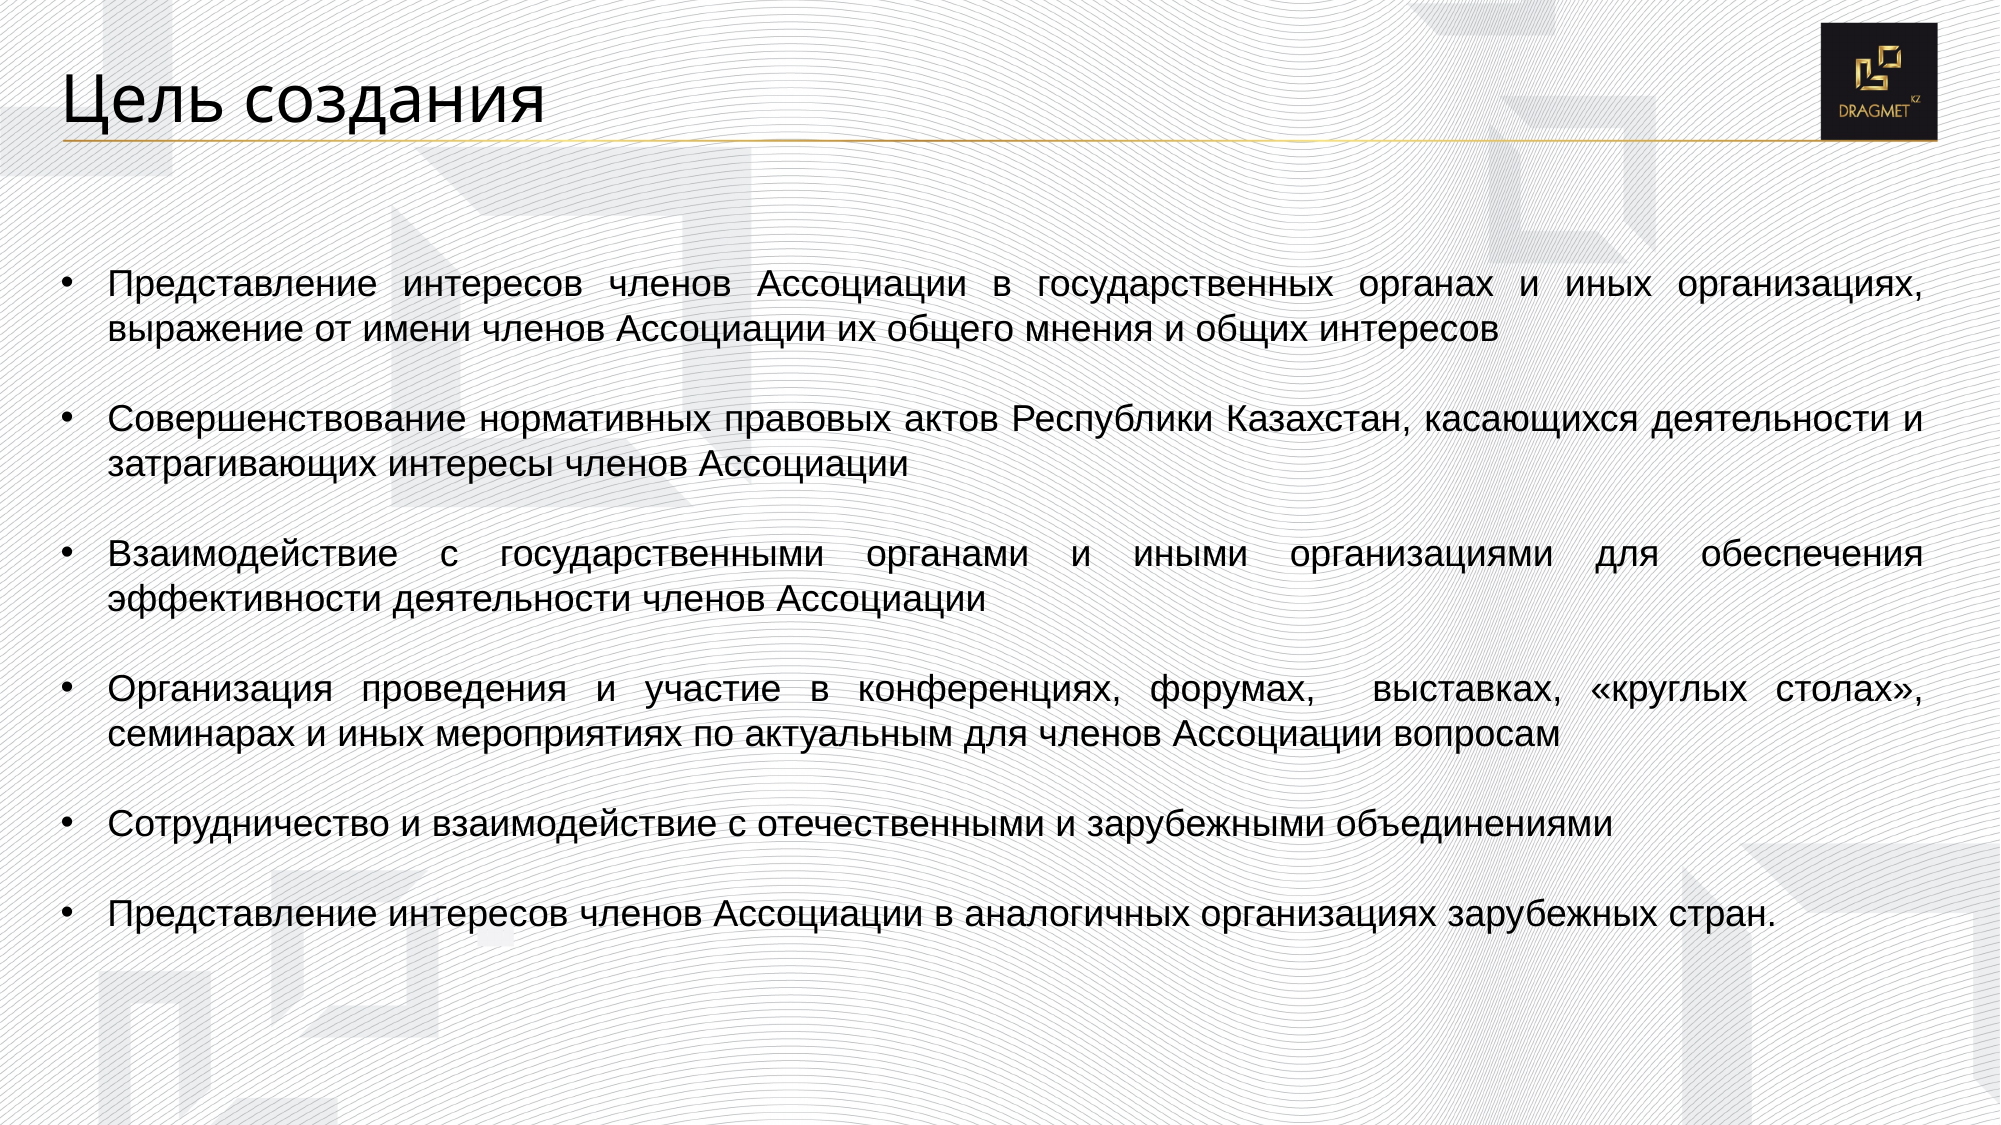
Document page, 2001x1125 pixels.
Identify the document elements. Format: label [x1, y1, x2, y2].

list [0, 0, 2000, 1125]
